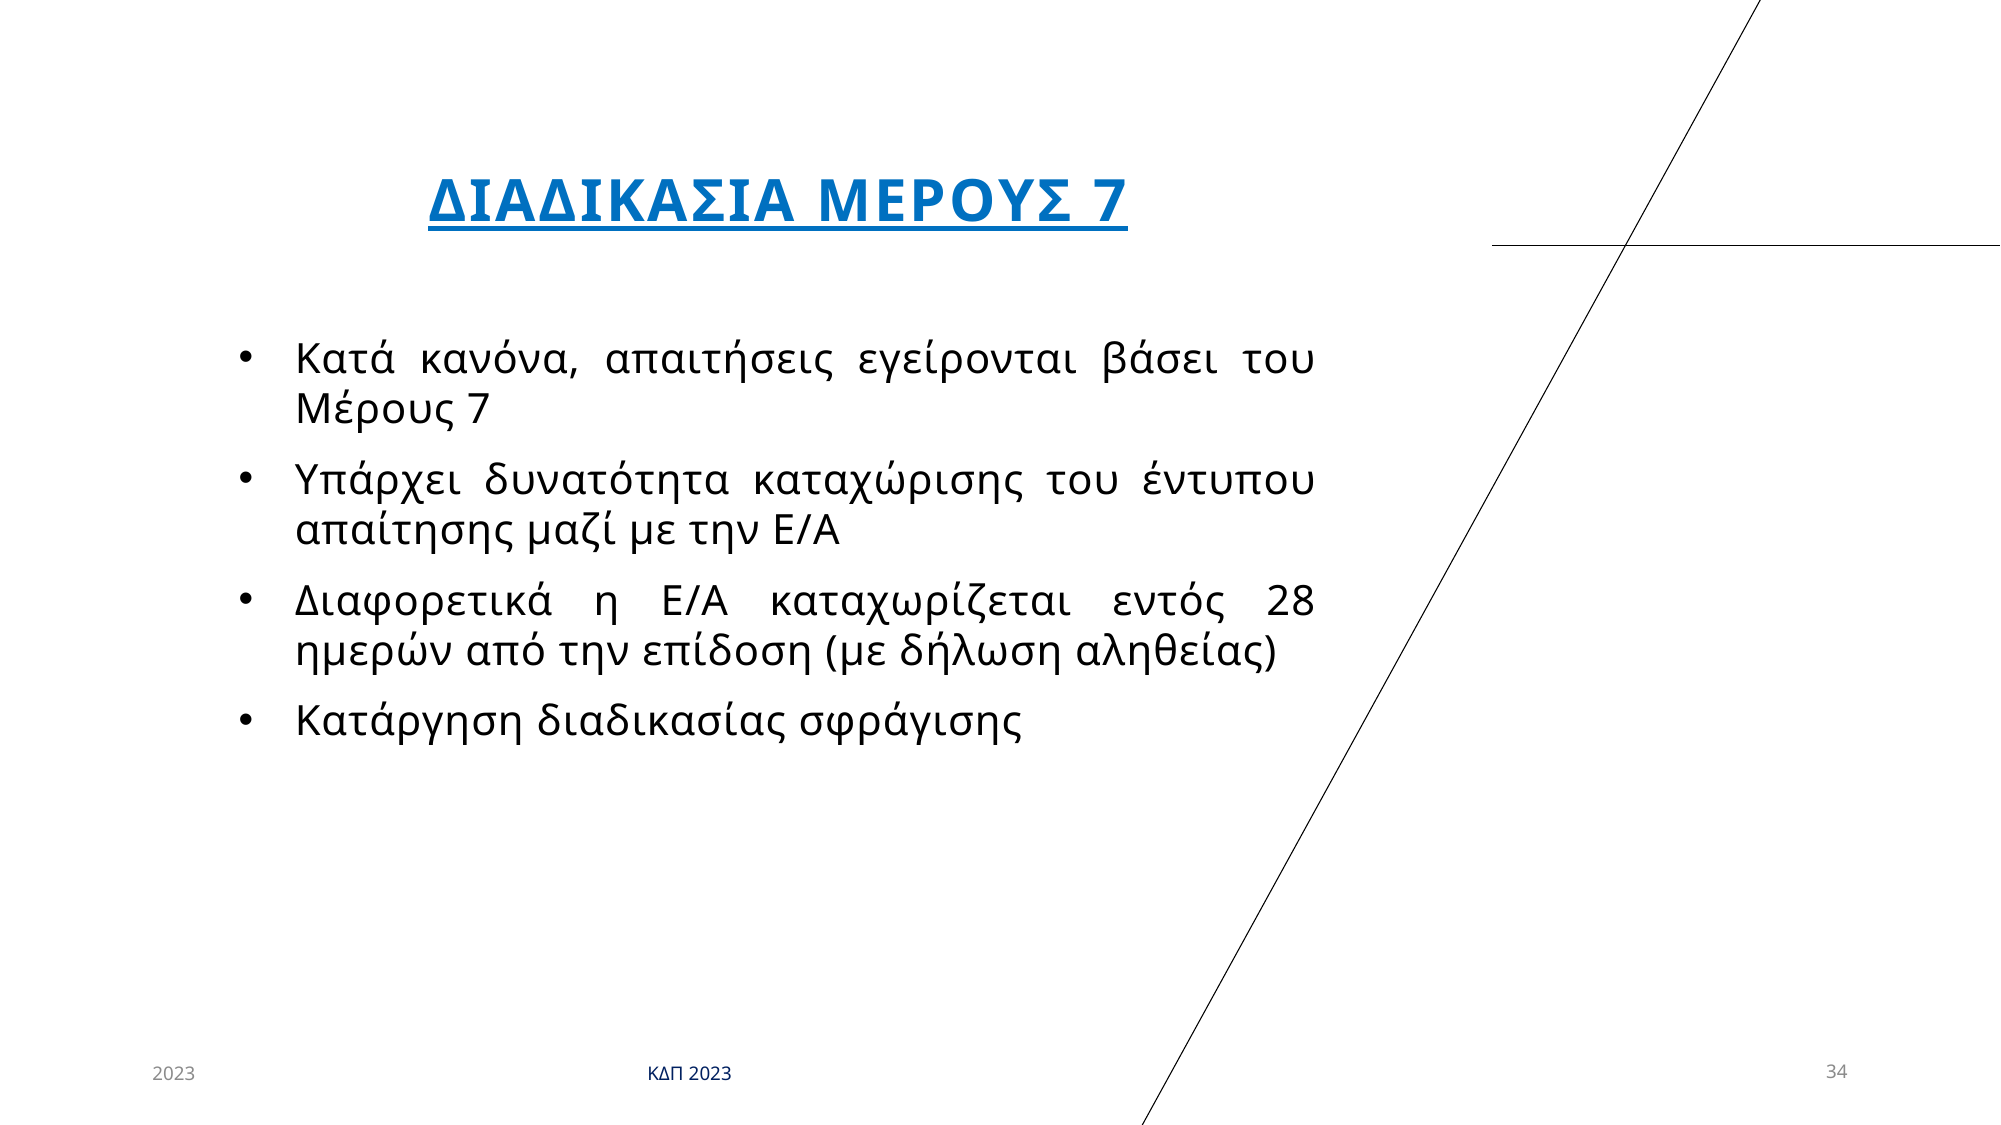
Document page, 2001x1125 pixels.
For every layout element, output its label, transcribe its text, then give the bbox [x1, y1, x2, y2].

list Κατά κανόνα, απαιτήσεις εγείρονται βάσει του Μέρους 7 Υπάρχει δυνατότητα καταχώρισης του έντυπου απαίτησης μαζί με την Ε/Α Διαφορετικά η Ε/Α καταχωρίζεται εντός 28 ημερών από την επίδοση (με δήλωση αληθείας) Κατάργηση διαδικασίας σφράγισης [223, 324, 1333, 987]
footer ΚΔΠ 2023 [404, 1042, 975, 1103]
slide_number 2023 [137, 1042, 338, 1103]
title Διαδικασια μερουσ 7 [223, 111, 1333, 242]
slide_number 34 [1412, 1042, 1863, 1103]
